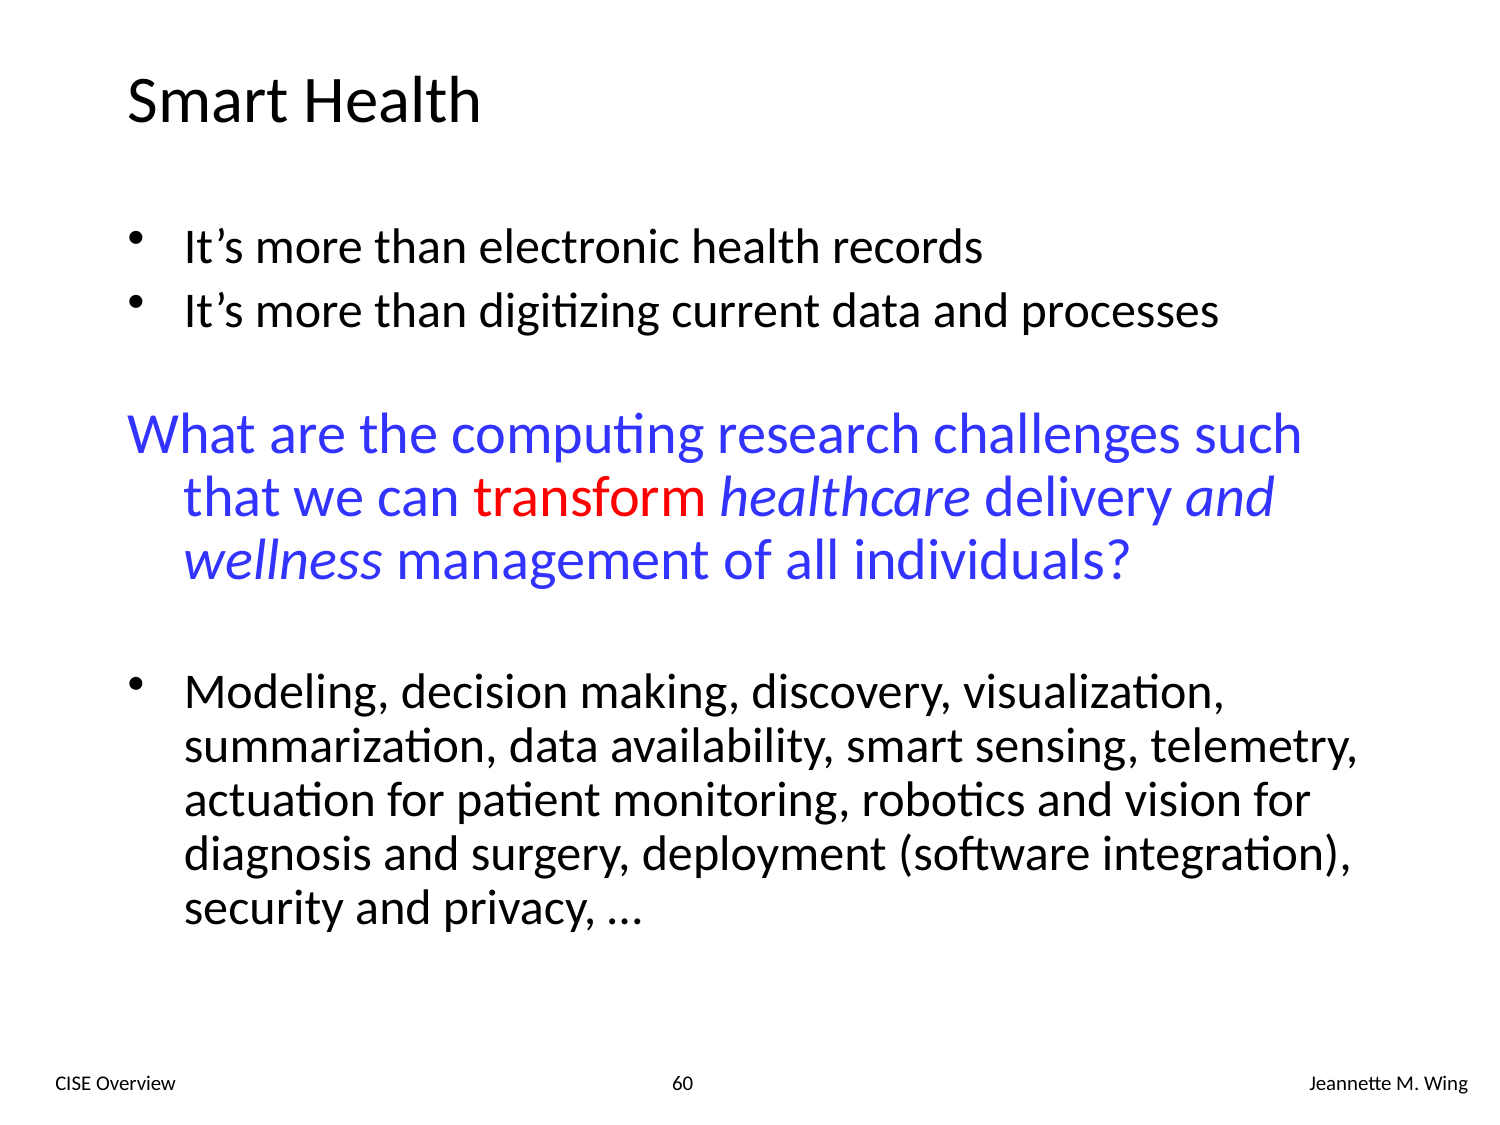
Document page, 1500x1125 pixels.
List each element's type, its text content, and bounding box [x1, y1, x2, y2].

footer Jeannette M. Wing [1035, 1062, 1484, 1113]
slide_number 60 [526, 1062, 840, 1113]
title Smart Health [112, 39, 1388, 153]
slide_number CISE Overview [40, 1062, 354, 1113]
list It’s more than electronic health records It’s more than digitizing current data and processes What are the computing research challenges such that we can transform healthcare delivery and wellness management of all individuals? Modeling, decision making, discovery, visualization, summarization, data availability, smart sensing, telemetry, actuation for patient monitoring, robotics and vision for diagnosis and surgery, deployment (software integration), security and privacy, … [112, 212, 1388, 1026]
